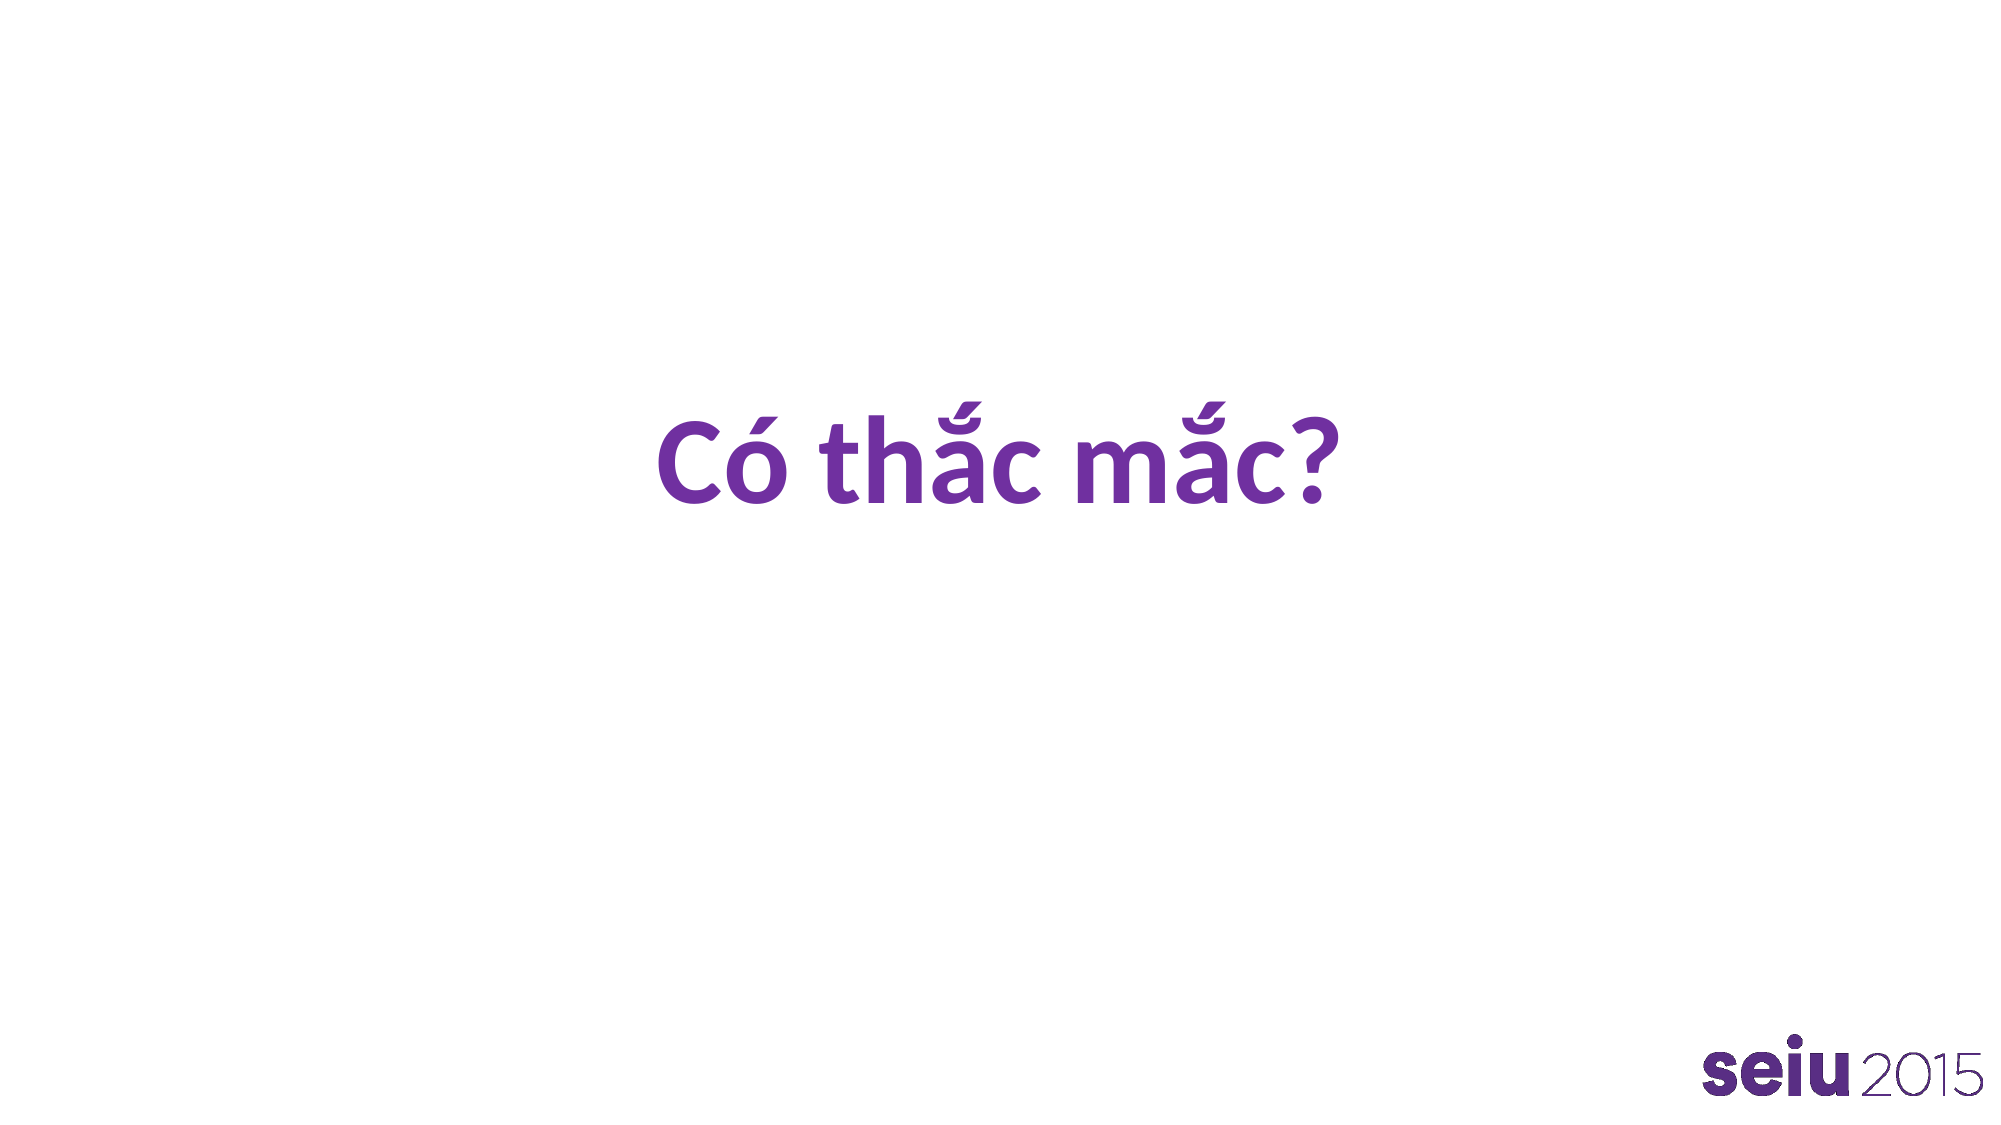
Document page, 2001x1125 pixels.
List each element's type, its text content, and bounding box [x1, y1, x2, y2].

text_box Có thắc mắc? [642, 370, 1379, 536]
picture [1698, 1031, 1988, 1100]
